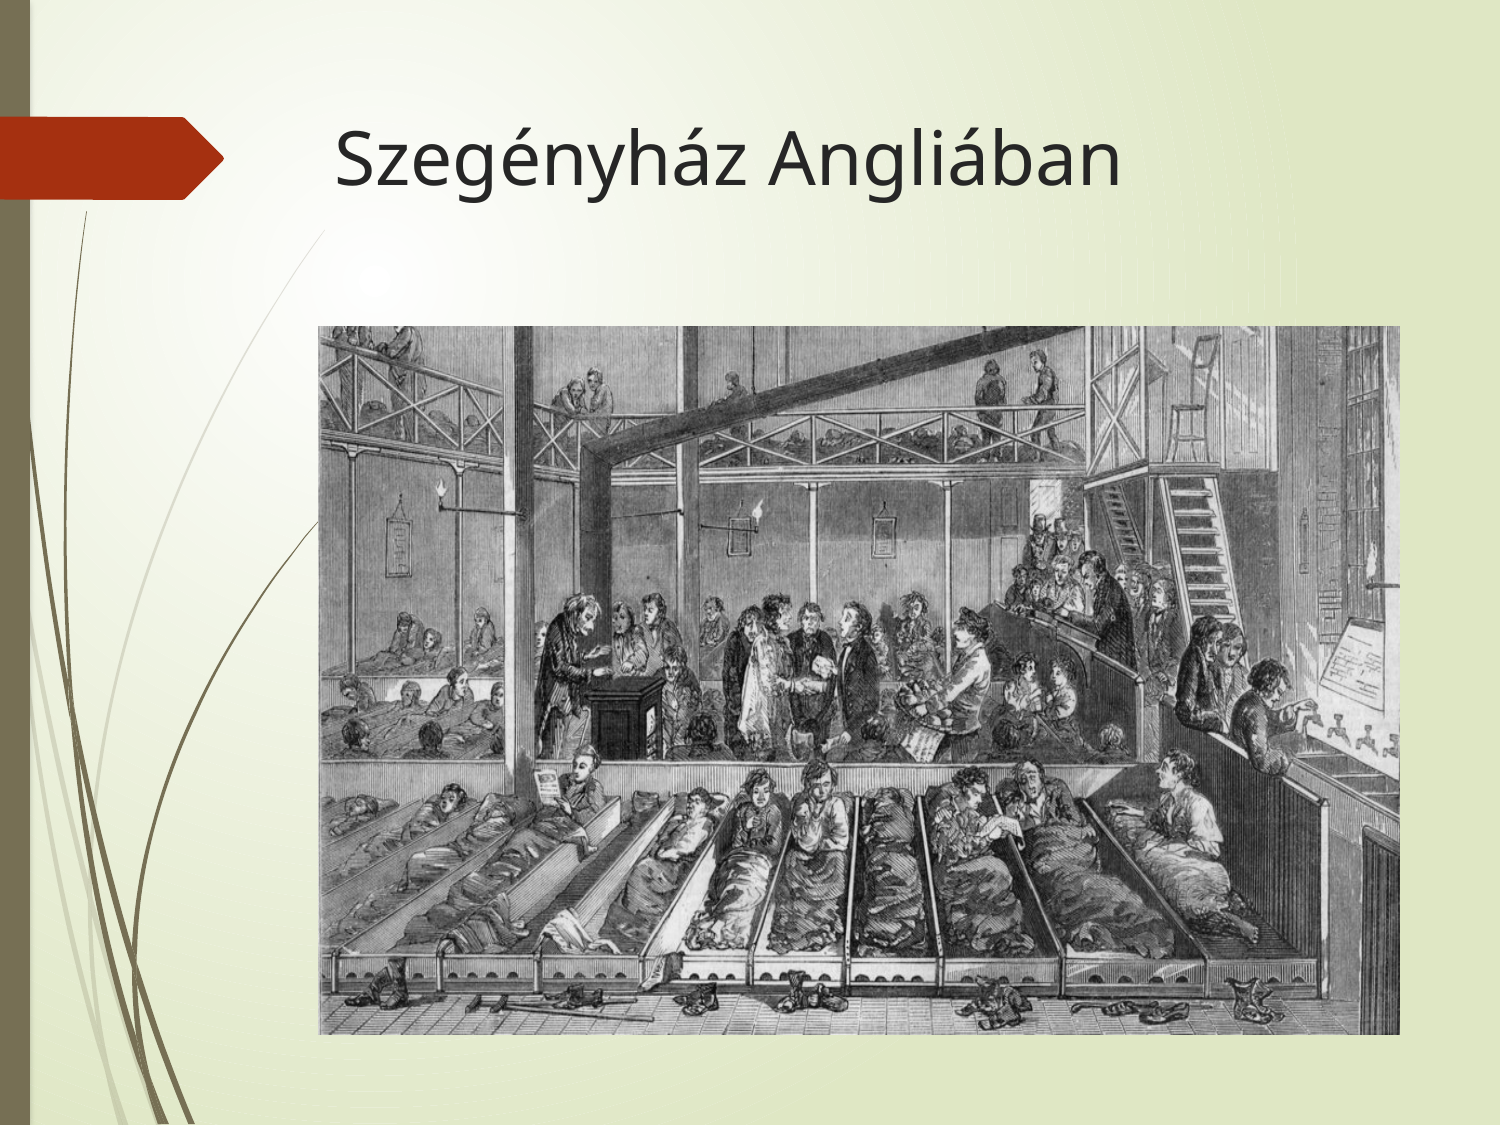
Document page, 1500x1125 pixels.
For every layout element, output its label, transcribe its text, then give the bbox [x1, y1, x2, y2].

title Szegényház Angliában [319, 102, 1400, 313]
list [318, 326, 1401, 1036]
